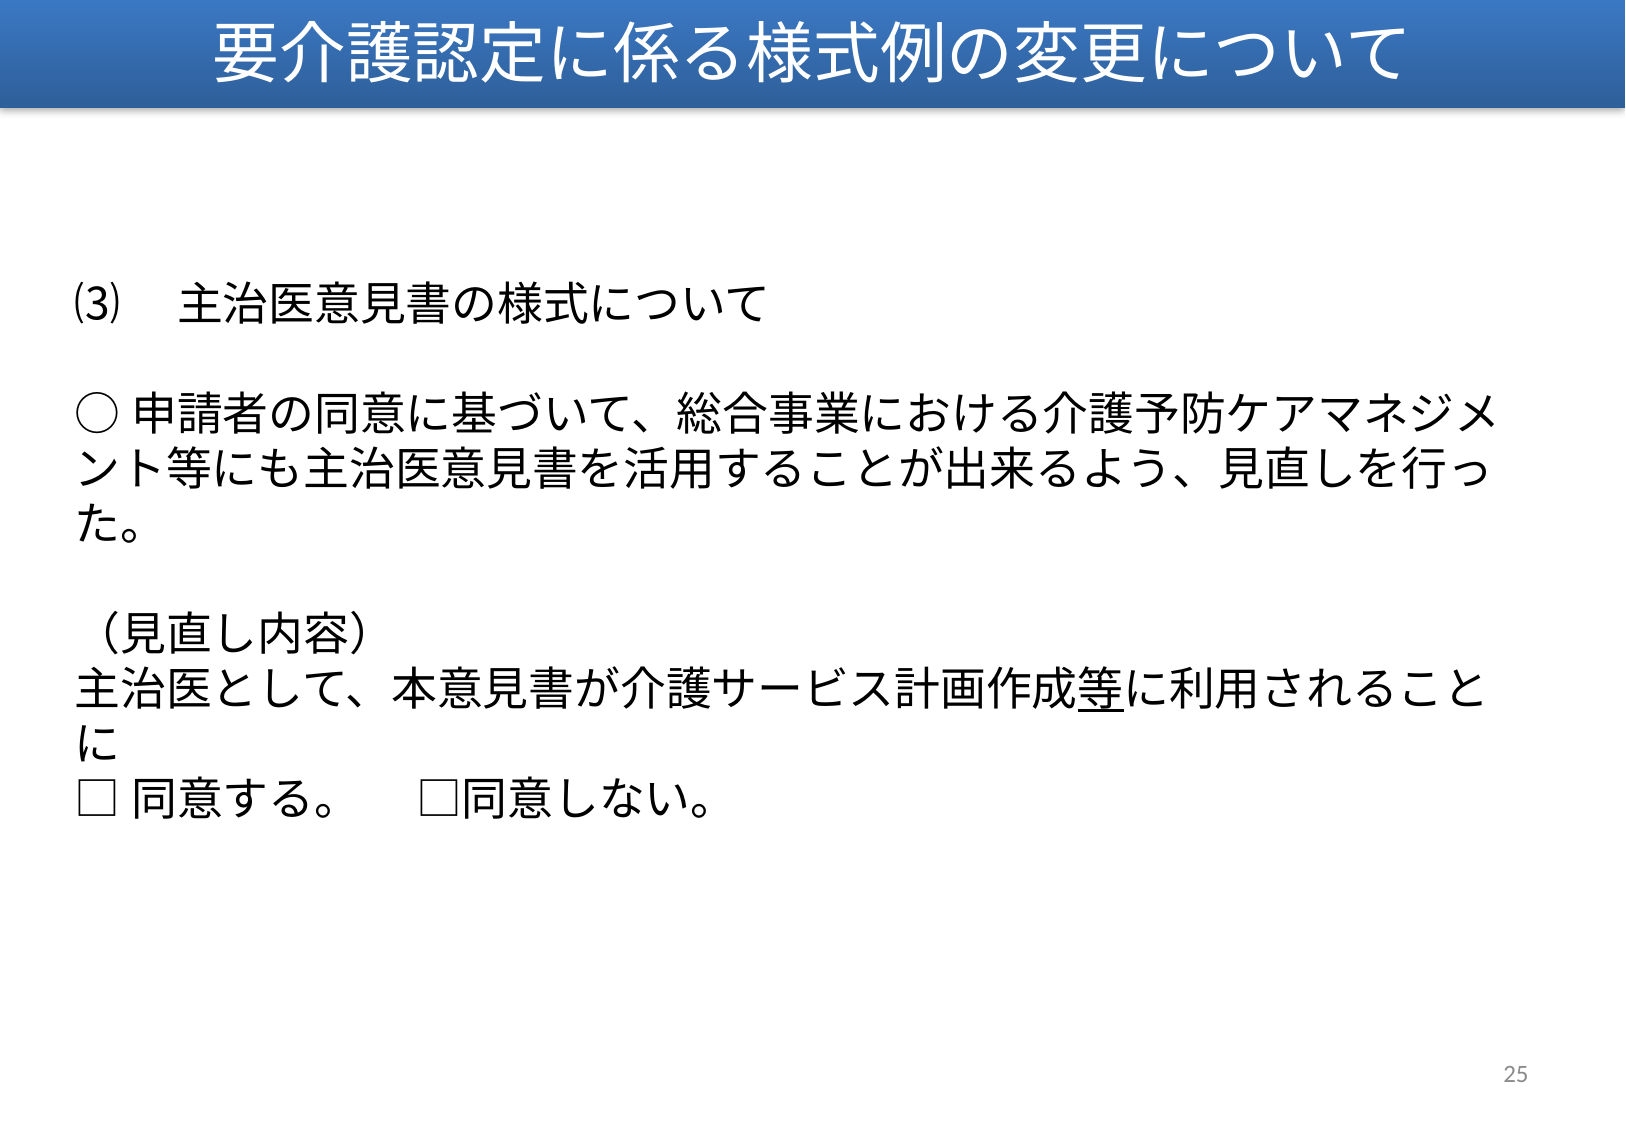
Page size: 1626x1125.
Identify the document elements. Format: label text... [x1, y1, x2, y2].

text_box 要介護認定に係る様式例の変更について [0, 0, 1625, 108]
text_box ⑶ 主治医意見書の様式について ○申請者の同意に基づいて、総合事業における介護予防ケアマネジメント等にも主治医意見書を活用することが出来るよう、見直しを行った。 （見直し内容） 主治医として、本意見書が介護サービス計画作成等に利用されることに □同意する。 □同意しない。 [60, 267, 1549, 887]
slide_number 24 [1164, 1042, 1544, 1103]
